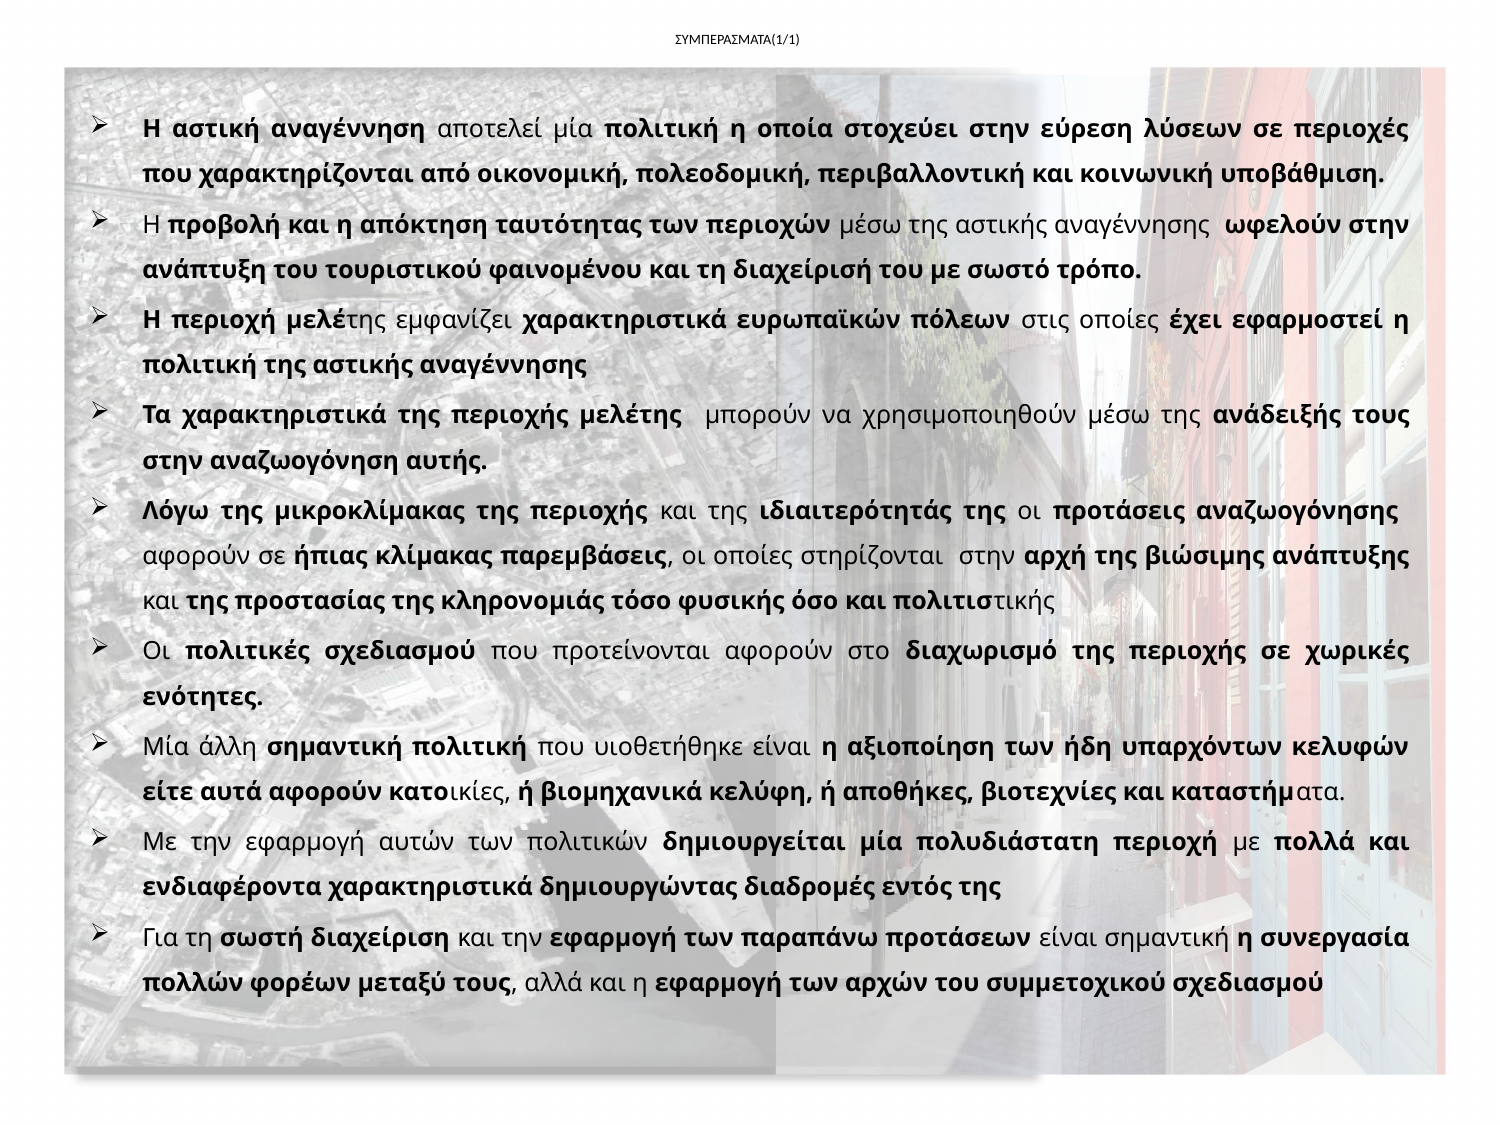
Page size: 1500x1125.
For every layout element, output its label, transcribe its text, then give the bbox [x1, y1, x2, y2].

list Η αστική αναγέννηση αποτελεί μία πολιτική η οποία στοχεύει στην εύρεση λύσεων σε περιοχές που χαρακτηρίζονται από οικονομική, πολεοδομική, περιβαλλοντική και κοινωνική υποβάθμιση. Η προβολή και η απόκτηση ταυτότητας των περιοχών μέσω της αστικής αναγέννησης ωφελούν στην ανάπτυξη του τουριστικού φαινομένου και τη διαχείρισή του με σωστό τρόπο. Η περιοχή μελέτης εμφανίζει χαρακτηριστικά ευρωπαϊκών πόλεων στις οποίες έχει εφαρμοστεί η πολιτική της αστικής αναγέννησης Τα χαρακτηριστικά της περιοχής μελέτης μπορούν να χρησιμοποιηθούν μέσω της ανάδειξής τους στην αναζωογόνηση αυτής. Λόγω της μικροκλίμακας της περιοχής και της ιδιαιτερότητάς της οι προτάσεις αναζωογόνησης αφορούν σε ήπιας κλίμακας παρεμβάσεις, οι οποίες στηρίζονται στην αρχή της βιώσιμης ανάπτυξης και της προστασίας της κληρονομιάς τόσο φυσικής όσο και πολιτιστικής Οι πολιτικές σχεδιασμού που προτείνονται αφορούν στο διαχωρισμό της περιοχής σε χωρικές ενότητες. Μία άλλη σημαντική πολιτική που υιοθετήθηκε είναι η αξιοποίηση των ήδη υπαρχόντων κελυφών είτε αυτά αφορούν κατοικίες, ή βιομηχανικά κελύφη, ή αποθήκες, βιοτεχνίες και καταστήματα. Με την εφαρμογή αυτών των πολιτικών δημιουργείται μία πολυδιάστατη περιοχή με πολλά και ενδιαφέροντα χαρακτηριστικά δημιουργώντας διαδρομές εντός της Για τη σωστή διαχείριση και την εφαρμογή των παραπάνω προτάσεων είναι σημαντική η συνεργασία πολλών φορέων μεταξύ τους, αλλά και η εφαρμογή των αρχών του συμμετοχικού σχεδιασμού [74, 89, 1426, 1083]
title ΣΥΜΠΕΡΑΣΜΑΤΑ(1/1) [64, 0, 1416, 81]
